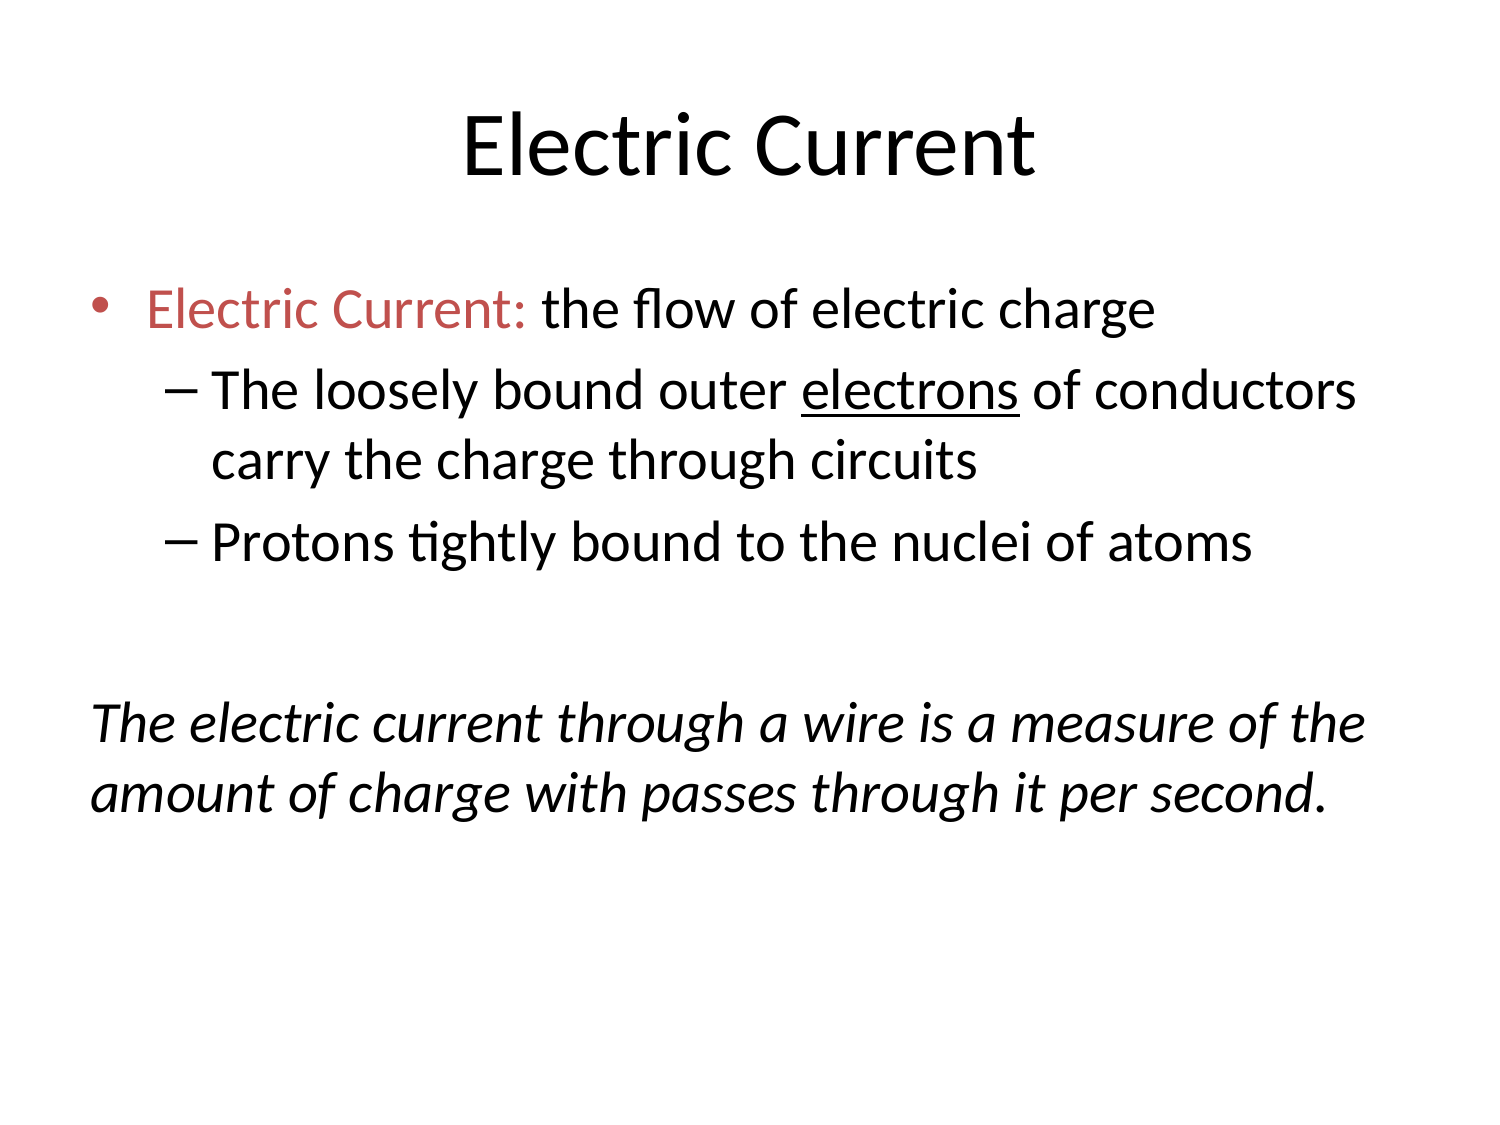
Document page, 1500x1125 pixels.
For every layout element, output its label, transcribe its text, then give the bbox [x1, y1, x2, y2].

title Electric Current [75, 45, 1425, 233]
list Electric Current: the flow of electric charge The loosely bound outer electrons of conductors carry the charge through circuits Protons tightly bound to the nuclei of atoms The electric current through a wire is a measure of the amount of charge with passes through it per second. [75, 262, 1425, 1005]
